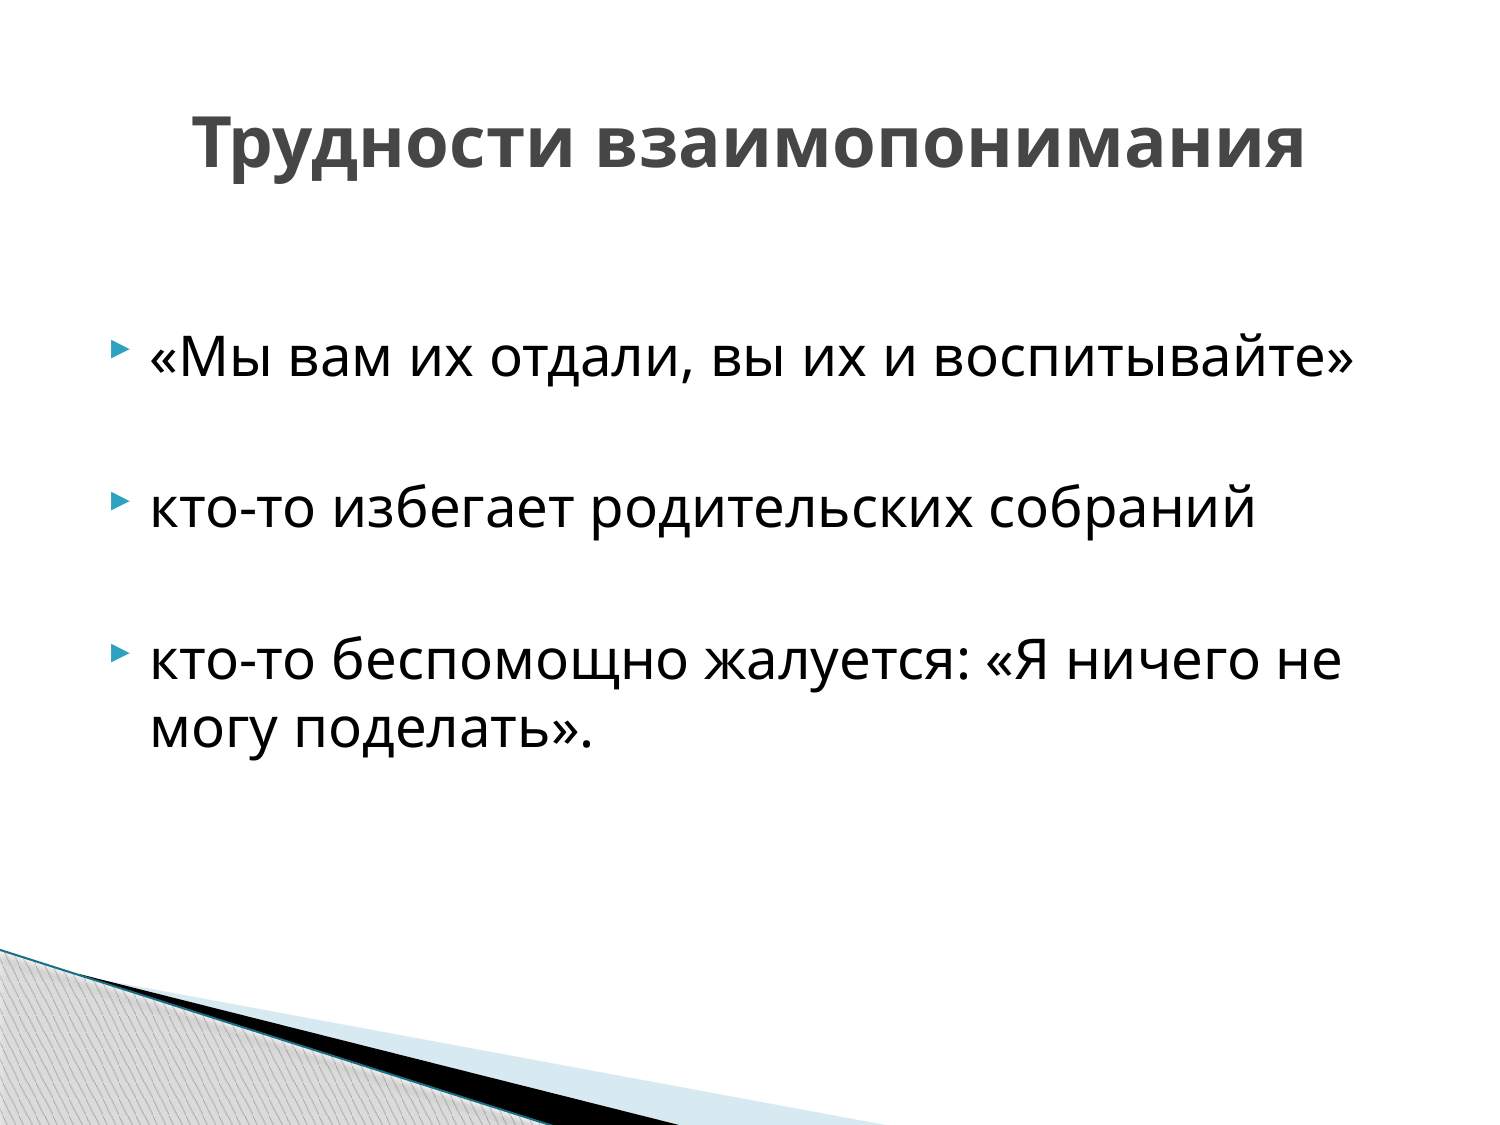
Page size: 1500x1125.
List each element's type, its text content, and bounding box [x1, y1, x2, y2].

title Трудности взаимопонимания [75, 87, 1425, 275]
list «Мы вам их отдали, вы их и воспитывайте» кто-то избегает родительских собраний кто-то беспомощно жалуется: «Я ничего не могу поделать». [75, 312, 1425, 1055]
